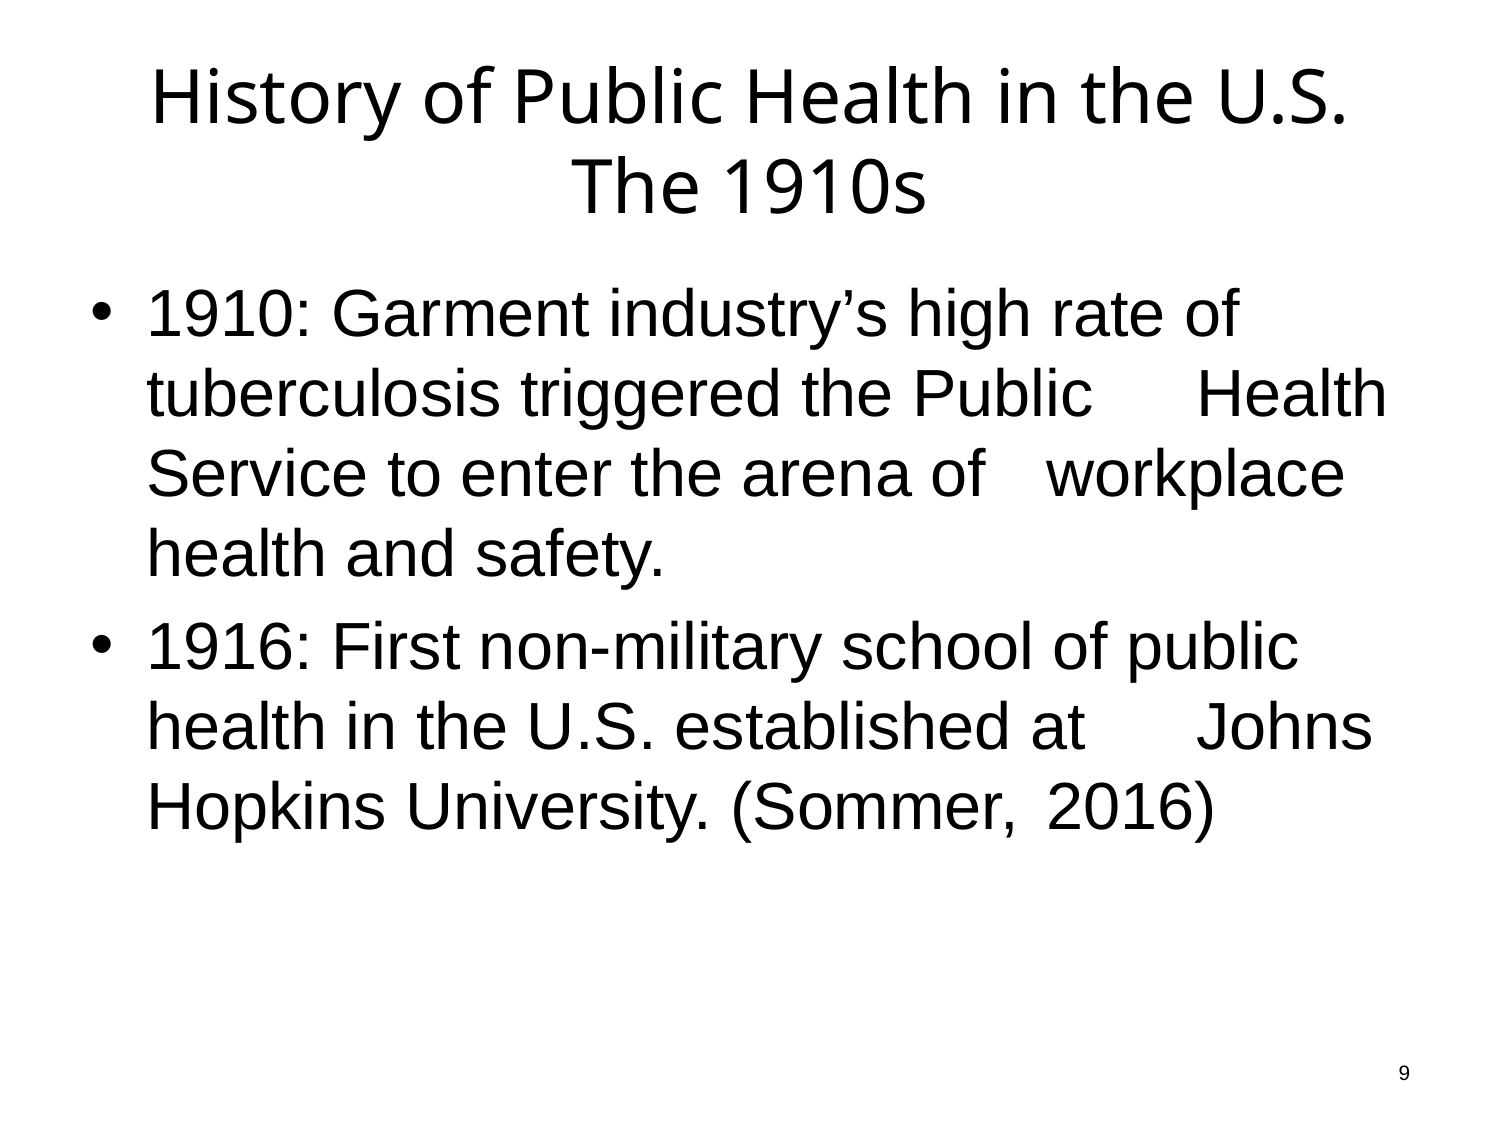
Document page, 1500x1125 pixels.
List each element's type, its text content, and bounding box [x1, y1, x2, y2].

title History of Public Health in the U.S. The 1910s [75, 45, 1425, 233]
list 1910: Garment industry’s high rate of tuberculosis triggered the Public Health Service to enter the arena of workplace health and safety. 1916: First non-military school of public health in the U.S. established at Johns Hopkins University. (Sommer, 2016) [75, 262, 1425, 1013]
slide_number 9 [1341, 1027, 1425, 1118]
